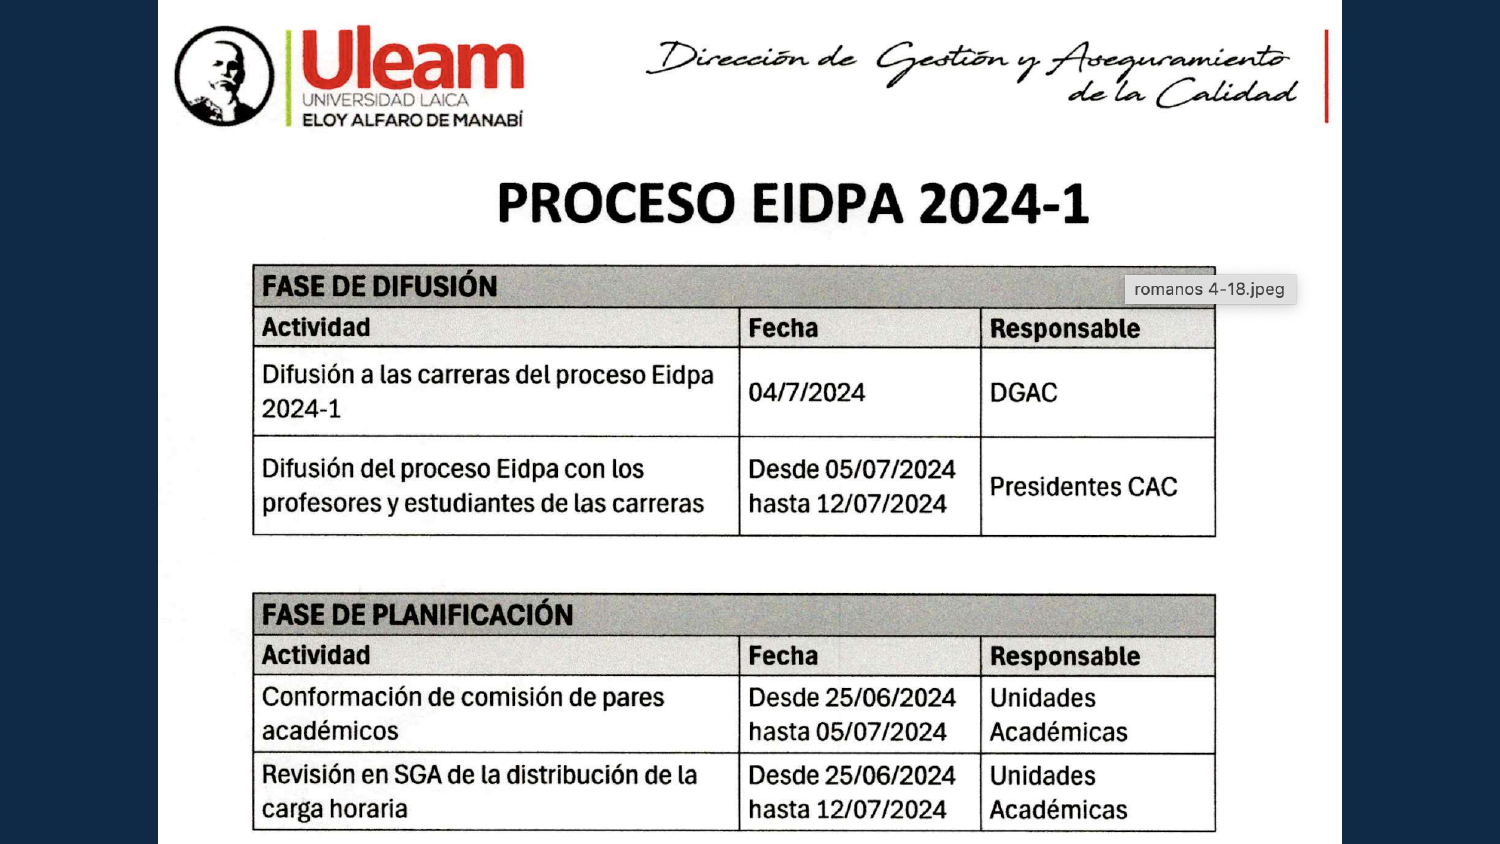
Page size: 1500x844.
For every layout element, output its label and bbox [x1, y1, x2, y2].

picture [158, 0, 1342, 844]
